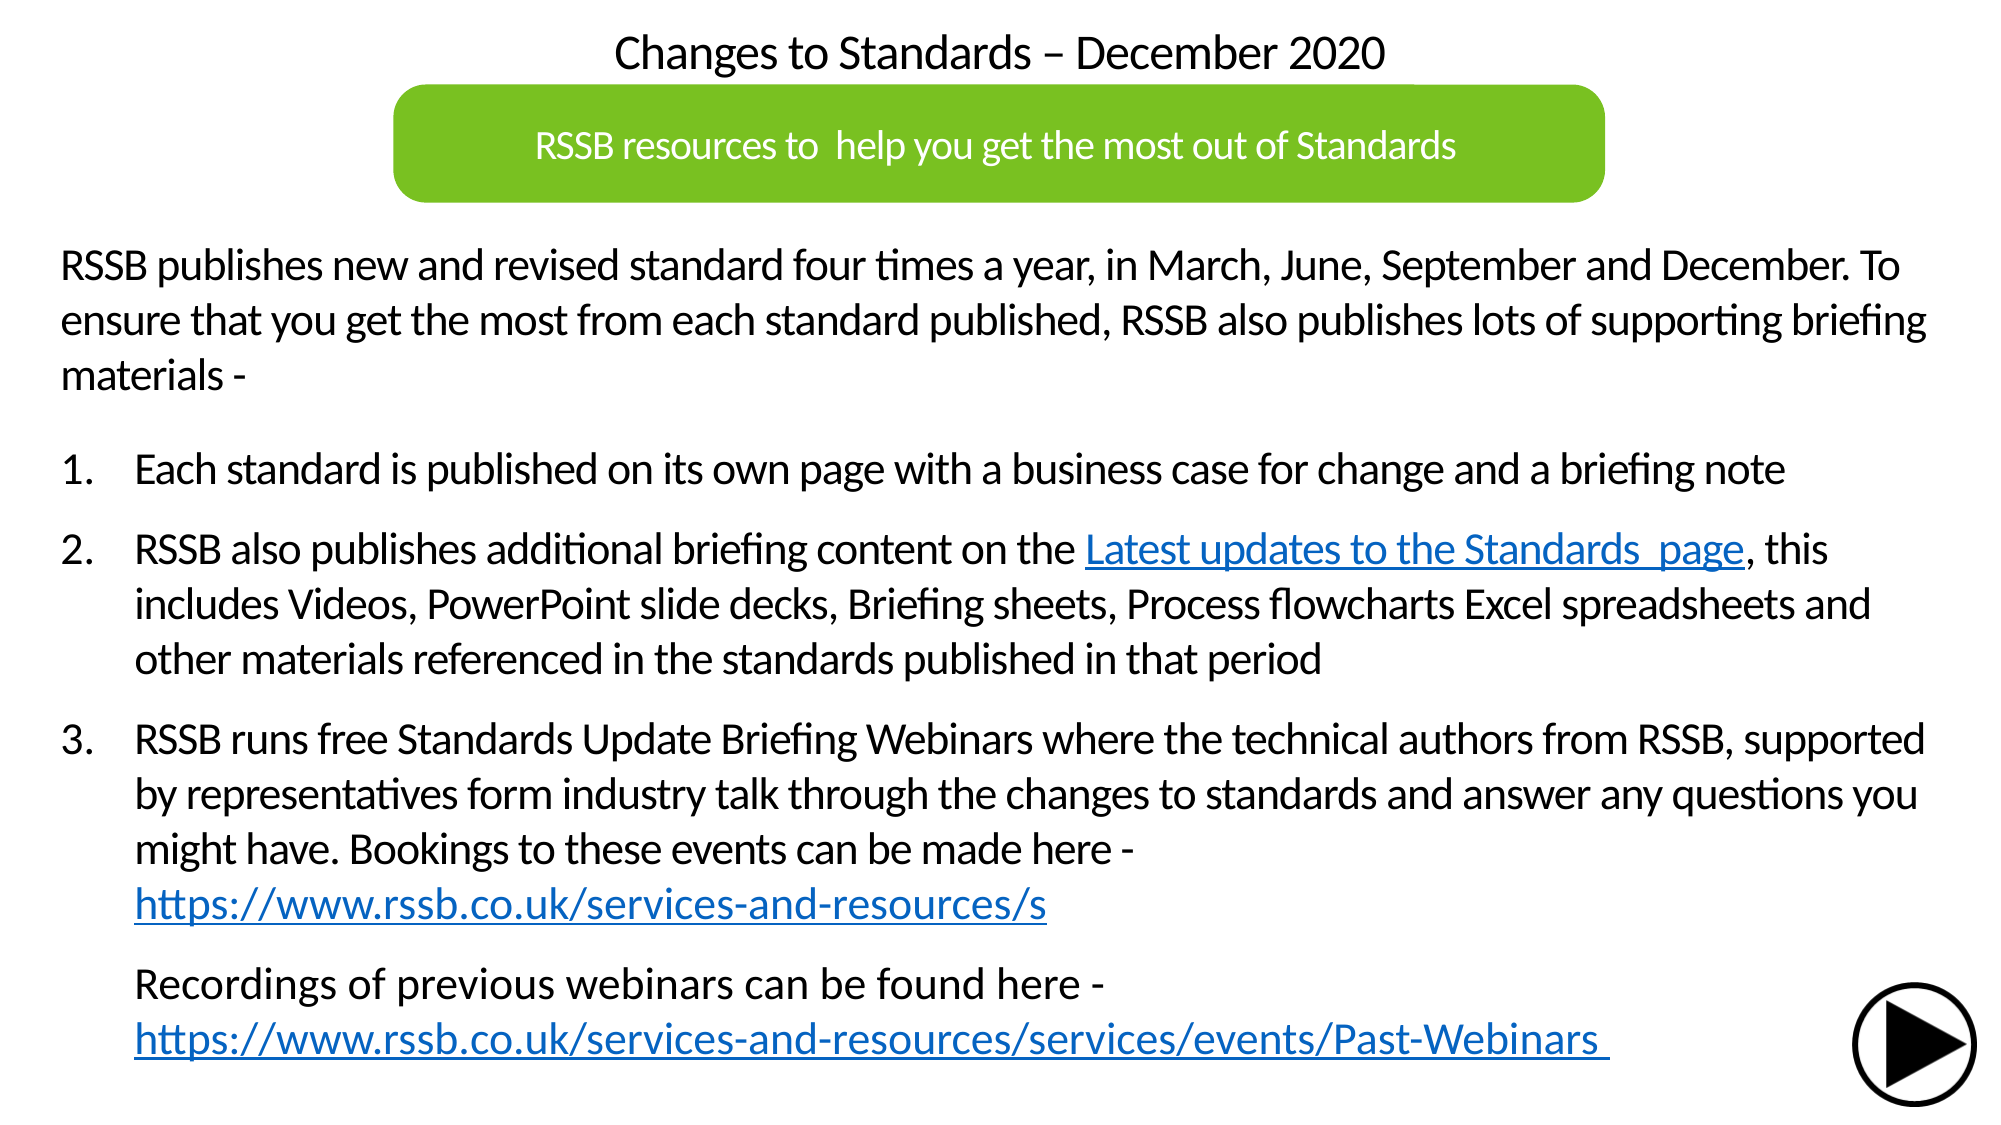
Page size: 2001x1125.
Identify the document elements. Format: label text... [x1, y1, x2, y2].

text_box Each standard is published on its own page with a business case for change and a briefing note RSSB also publishes additional briefing content on the Latest updates to the Standards page, this includes Videos, PowerPoint slide decks, Briefing sheets, Process flowcharts Excel spreadsheets and other materials referenced in the standards published in that period RSSB runs free Standards Update Briefing Webinars where the technical authors from RSSB, supported by representatives form industry talk through the changes to standards and answer any questions you might have. Bookings to these events can be made here - https://www.rssb.co.uk/services-and-resources/s Recordings of previous webinars can be found here - https://www.rssb.co.uk/services-and-resources/services/events/Past-Webinars [60, 438, 1940, 1125]
text_box RSSB resources to help you get the most out of Standards [506, 84, 1494, 203]
text_box [392, 83, 1607, 204]
text_box Changes to Standards – December 2020 [394, 0, 1606, 100]
text_box RSSB publishes new and revised standard four times a year, in March, June, September and December. To ensure that you get the most from each standard published, RSSB also publishes lots of supporting briefing materials - [60, 267, 1940, 367]
picture [1851, 982, 1977, 1107]
